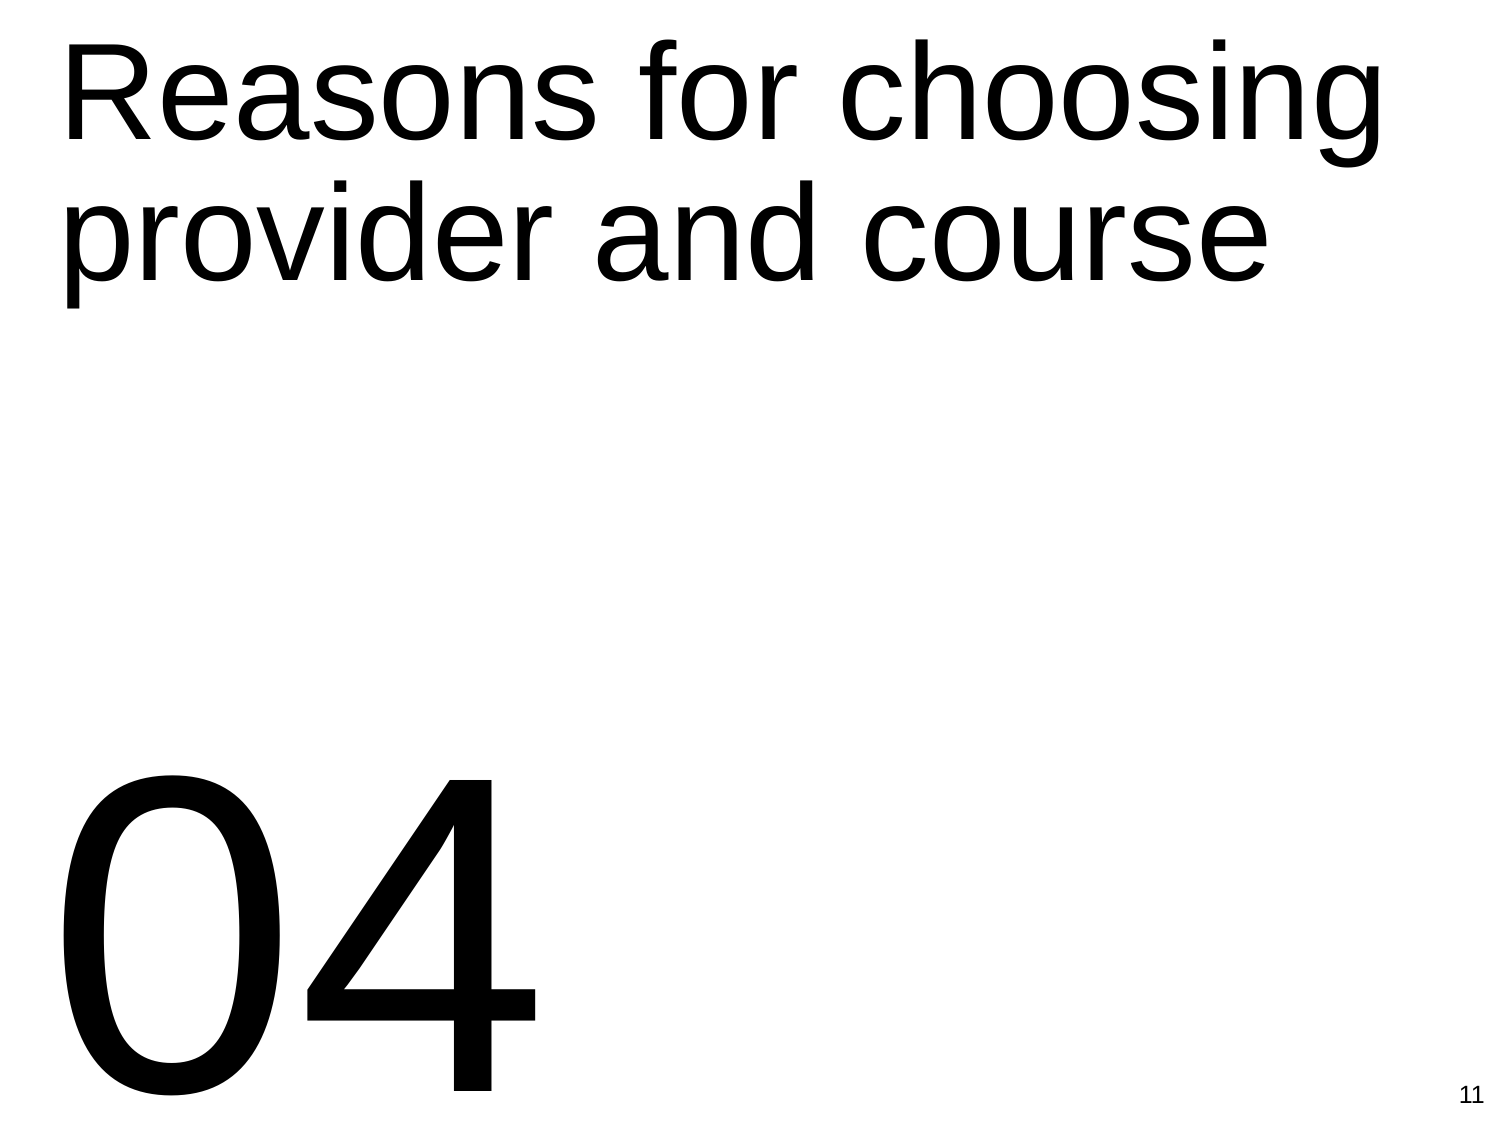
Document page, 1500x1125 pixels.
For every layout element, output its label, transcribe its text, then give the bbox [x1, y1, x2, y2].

text_box Reasons for choosing provider and course [58, 24, 1398, 309]
slide_number 11 [1186, 1070, 1500, 1117]
text_box 04 [46, 639, 550, 1125]
